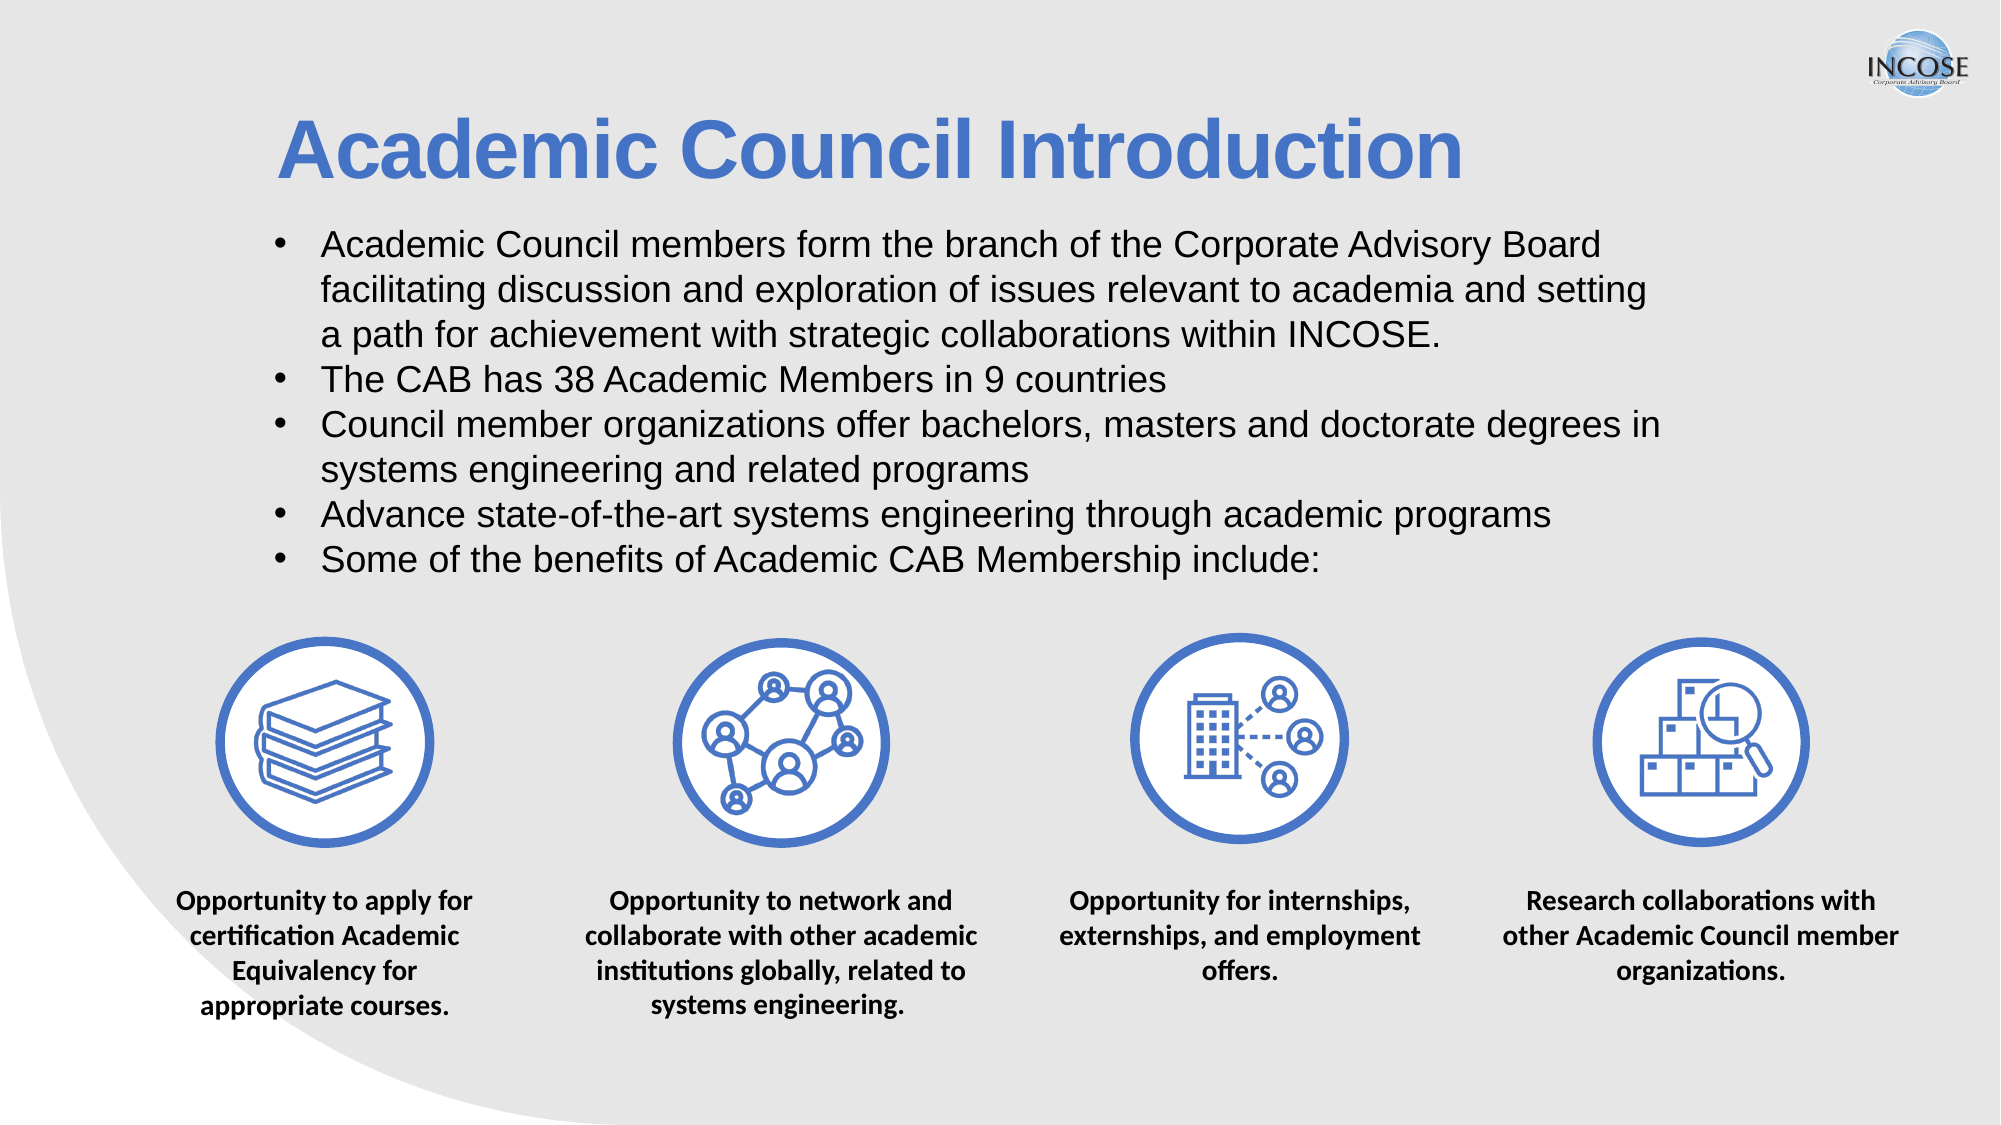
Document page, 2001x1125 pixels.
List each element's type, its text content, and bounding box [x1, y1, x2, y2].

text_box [1134, 637, 1345, 840]
text_box [0, 494, 634, 1125]
text_box Opportunity to network and collaborate with other academic institutions globally, related to systems engineering. [557, 873, 1005, 1029]
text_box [220, 641, 430, 844]
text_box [677, 642, 886, 844]
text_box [1597, 642, 1806, 843]
text_box Opportunity for internships, externships​, and employment offers. [1014, 873, 1466, 994]
text_box Academic Council members form the branch of the Corporate Advisory Board facilitating discussion and exploration of issues relevant to academia and setting a path for achievement with strategic collaborations within INCOSE. The CAB has 38 Academic Members in 9 countries Council member organizations offer bachelors, masters and doctorate degrees in systems engineering and related programs Advance state-of-the-art systems engineering through academic programs Some of the benefits of Academic CAB Membership include: [259, 212, 1689, 588]
text_box Opportunity to apply for certification Academic Equivalency for appropriate courses. [101, 873, 549, 1029]
picture [1866, 29, 1970, 98]
text_box Academic Council Introduction [276, 74, 1689, 206]
text_box Research collaborations with other Academic Council member organizations. [1475, 873, 1928, 994]
